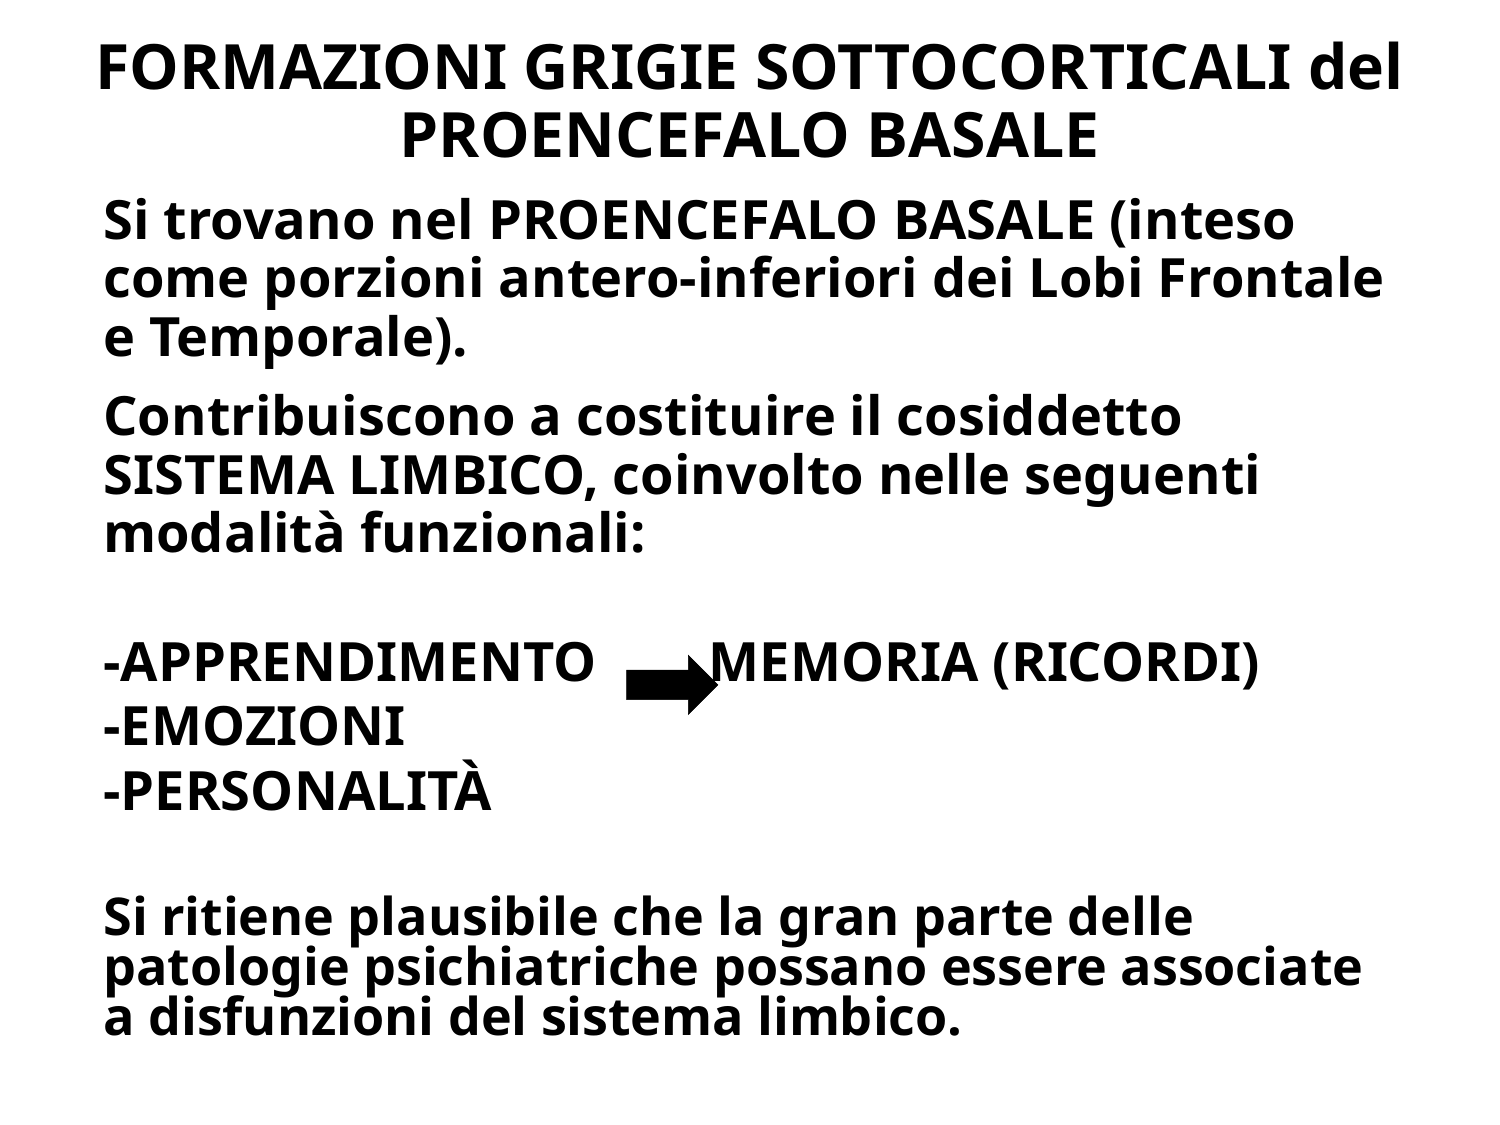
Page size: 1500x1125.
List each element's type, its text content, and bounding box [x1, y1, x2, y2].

list Si trovano nel PROENCEFALO BASALE (inteso come porzioni antero-inferiori dei Lobi Frontale e Temporale). Contribuiscono a costituire il cosiddetto SISTEMA LIMBICO, coinvolto nelle seguenti modalità funzionali: -APPRENDIMENTO MEMORIA (RICORDI) -EMOZIONI -PERSONALITÀ Si ritiene plausibile che la gran parte delle patologie psichiatriche possano essere associate a disfunzioni del sistema limbico. [88, 185, 1412, 1083]
title FORMAZIONI GRIGIE SOTTOCORTICALI del PROENCEFALO BASALE [0, 21, 1500, 186]
text_box [625, 652, 720, 717]
